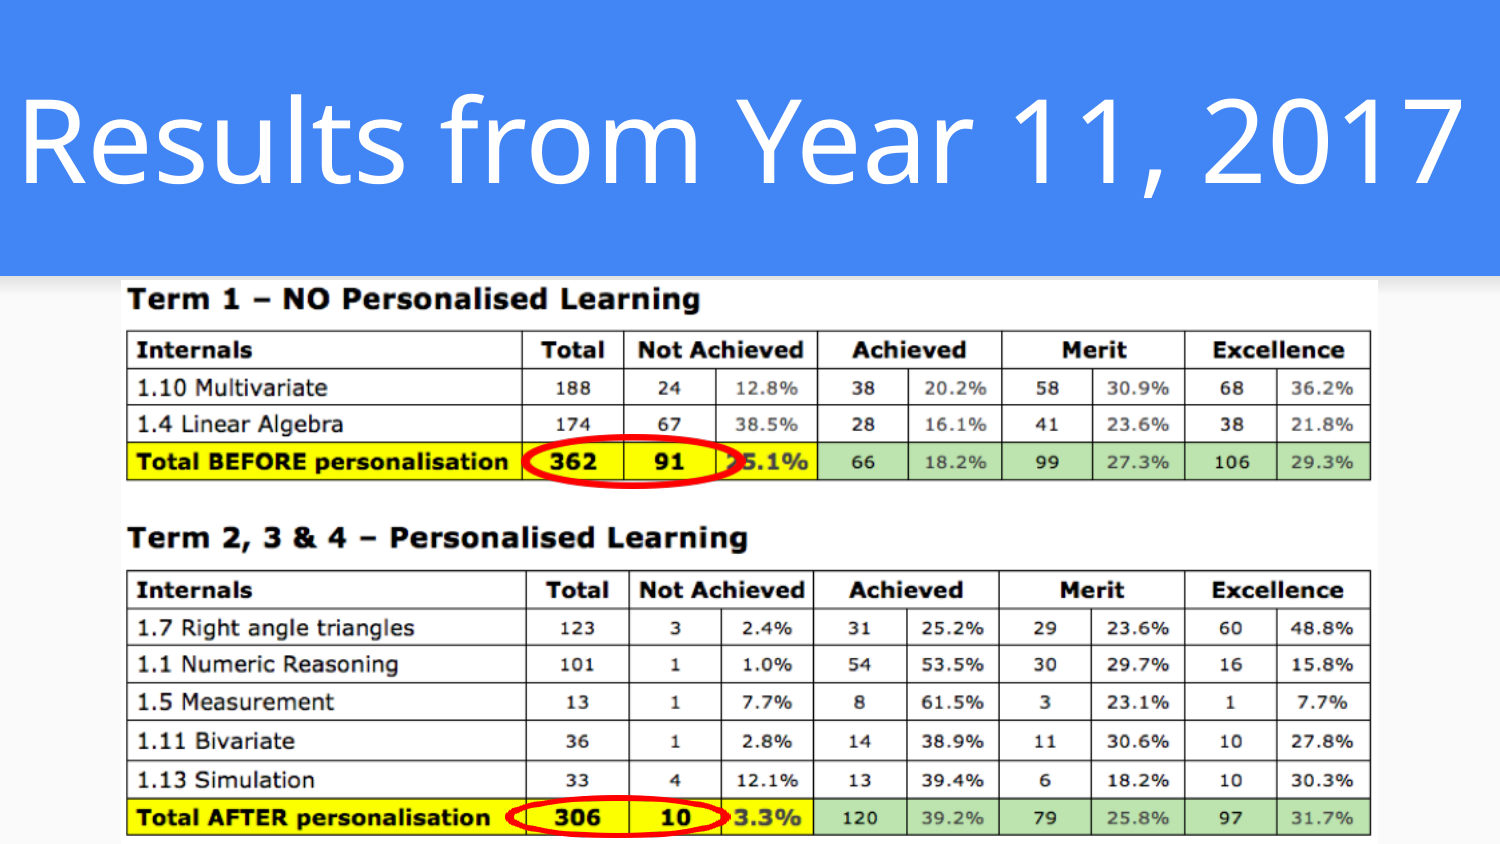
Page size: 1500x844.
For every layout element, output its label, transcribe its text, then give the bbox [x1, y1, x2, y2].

picture [121, 280, 1379, 844]
title Results from Year 11, 2017 [0, 65, 1500, 222]
